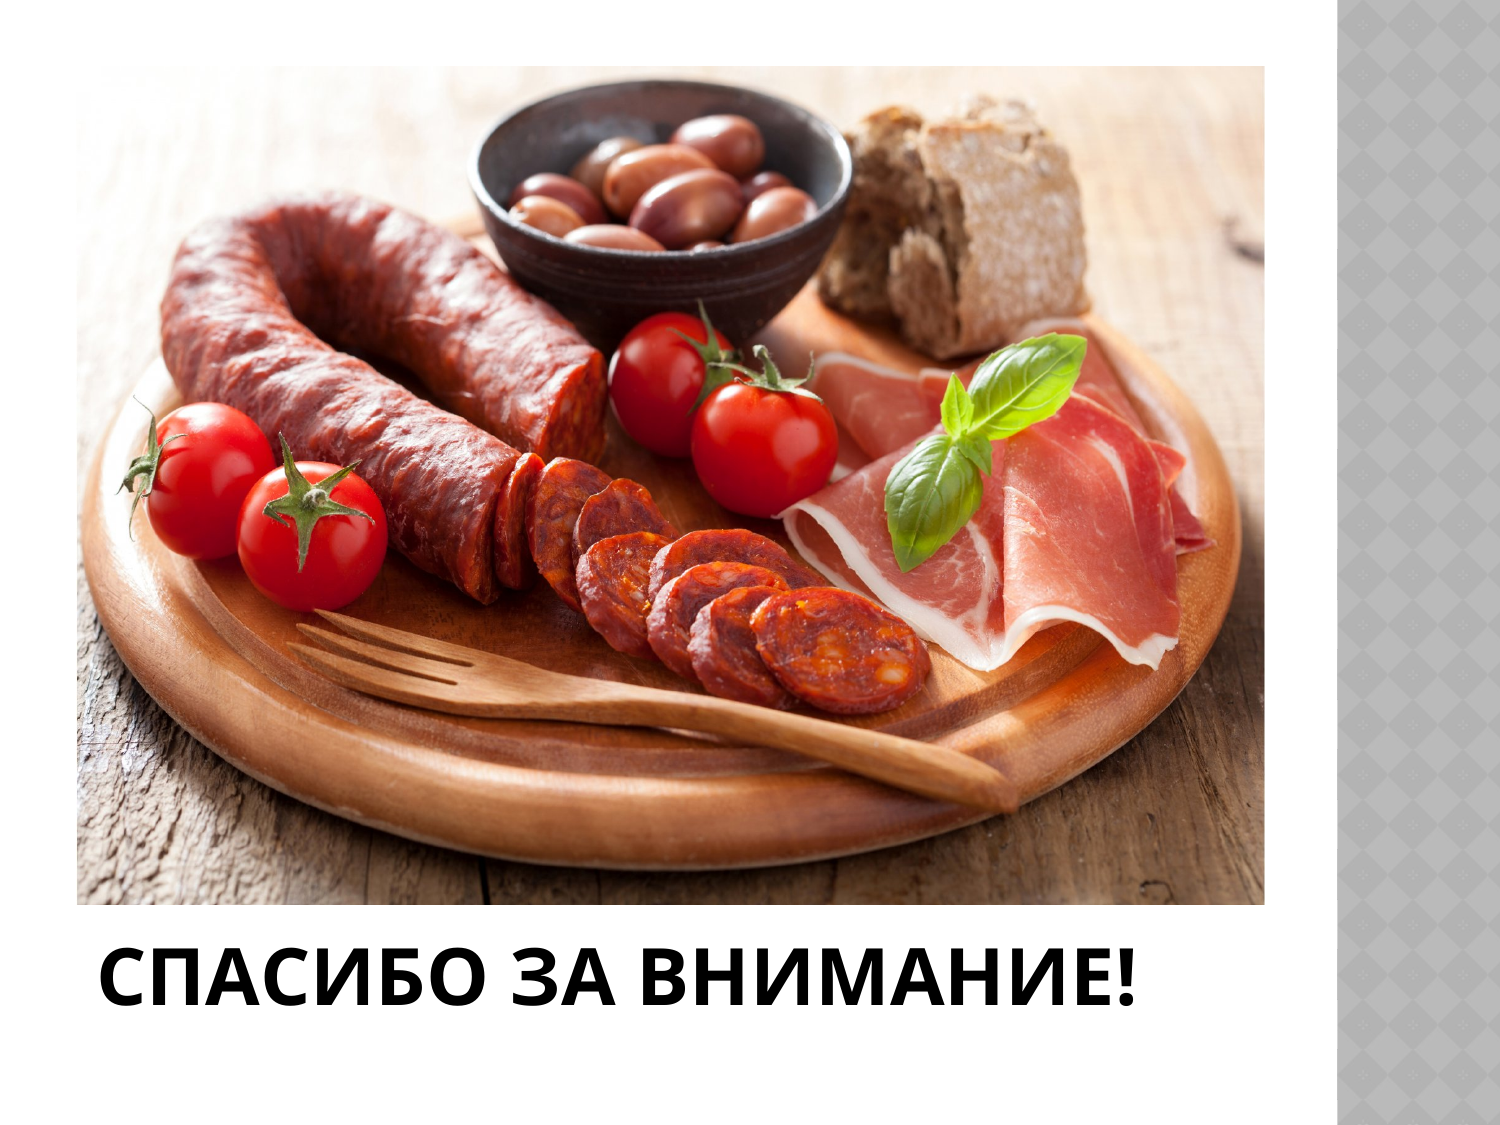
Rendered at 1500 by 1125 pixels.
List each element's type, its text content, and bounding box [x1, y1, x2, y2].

title Спасибо за внимание! [88, 834, 1276, 1022]
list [76, 65, 1265, 906]
